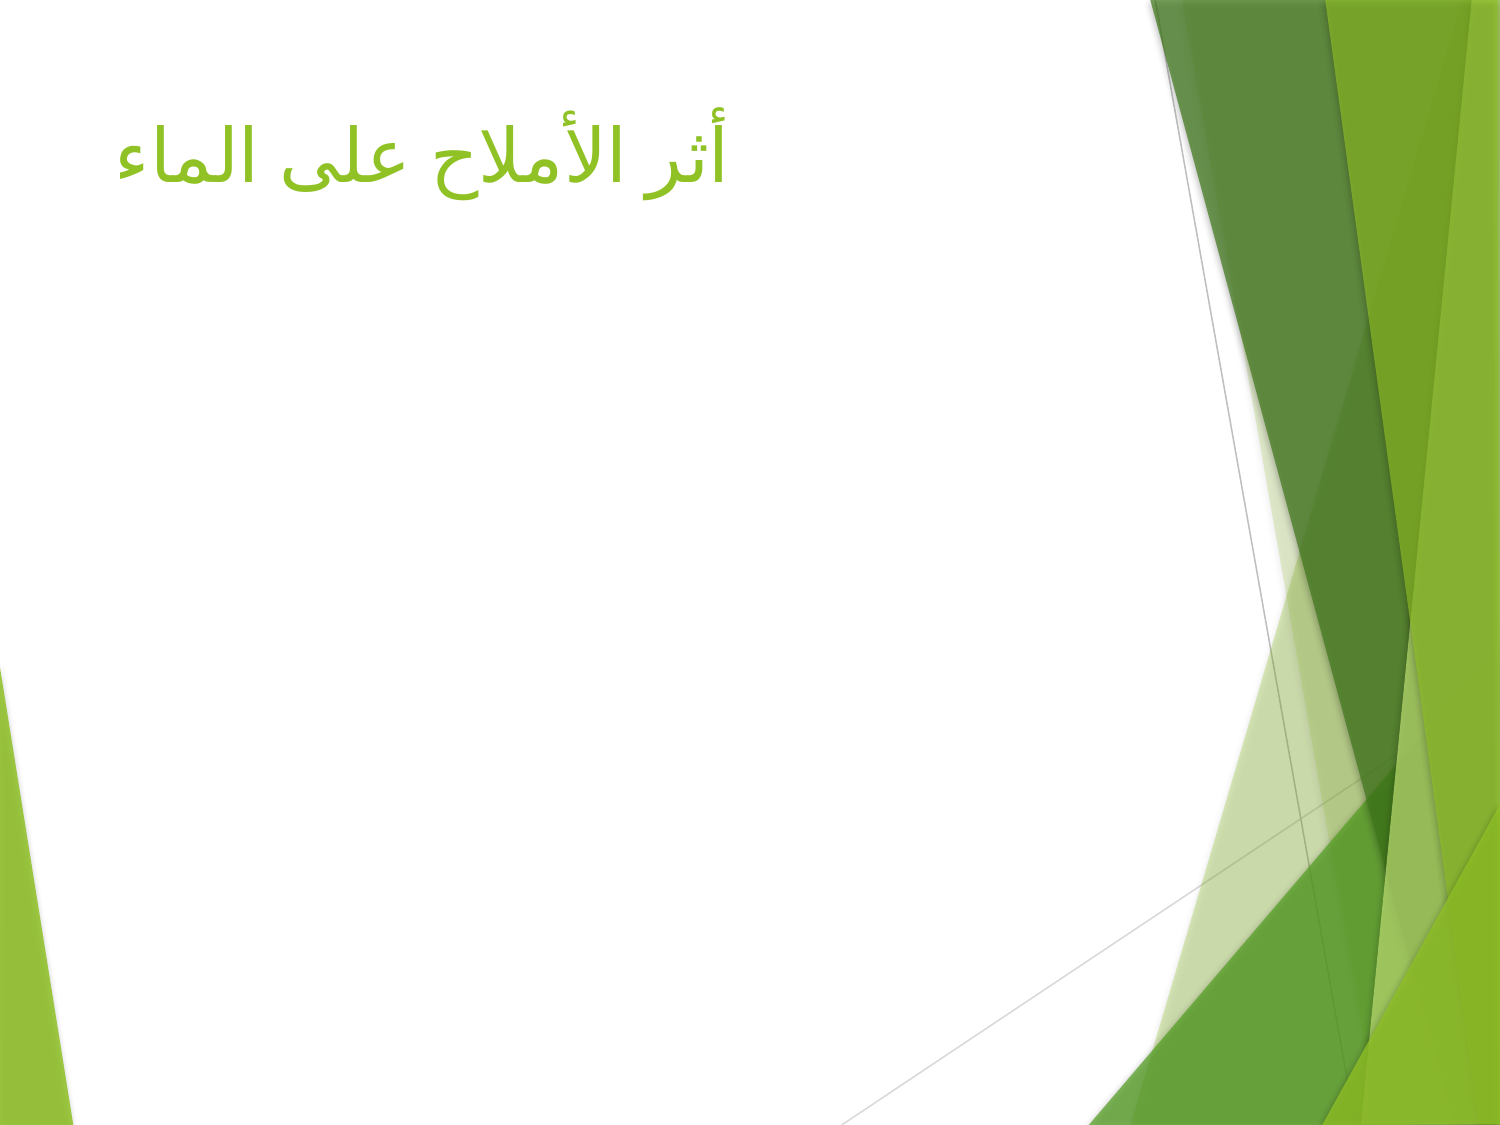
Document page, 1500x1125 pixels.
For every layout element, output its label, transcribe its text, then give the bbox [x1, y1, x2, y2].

title أثر الأملاح على الماء [99, 99, 1142, 317]
